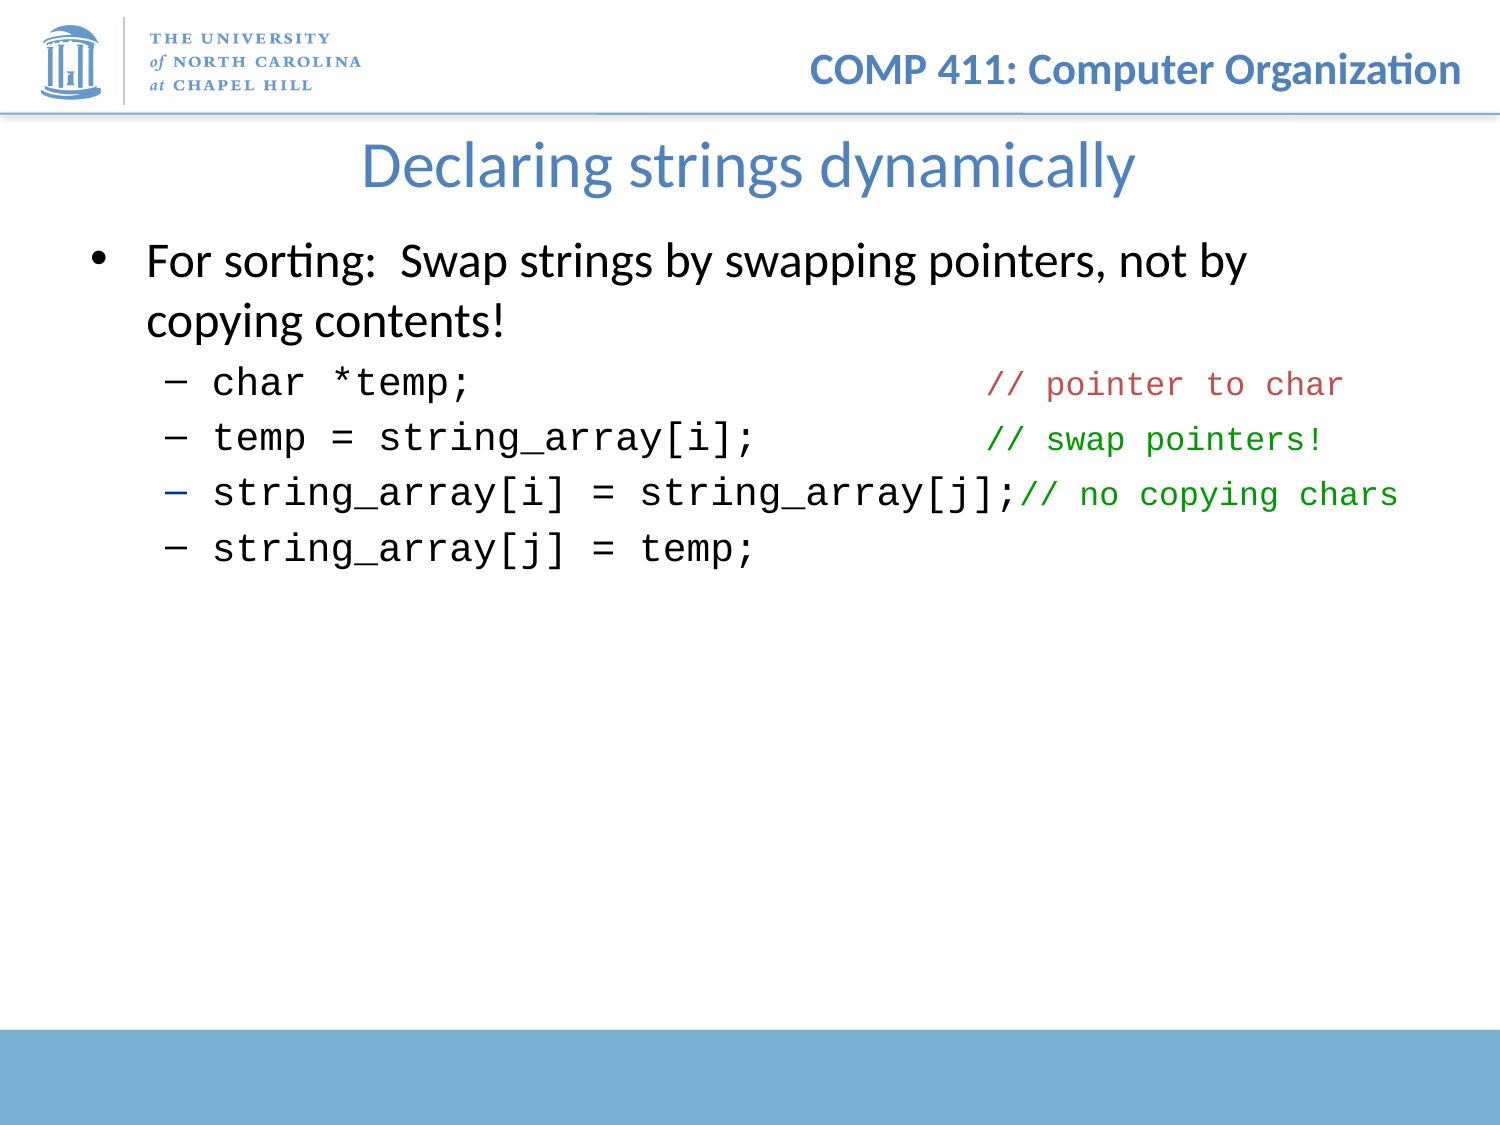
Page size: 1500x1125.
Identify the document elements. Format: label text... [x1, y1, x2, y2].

list For sorting: Swap strings by swapping pointers, not by copying contents! char *temp; // pointer to char temp = string_array[i]; // swap pointers! string_array[i] = string_array[j];// no copying chars string_array[j] = temp; [75, 219, 1425, 1024]
picture [41, 17, 361, 105]
title Declaring strings dynamically [0, 113, 1500, 209]
